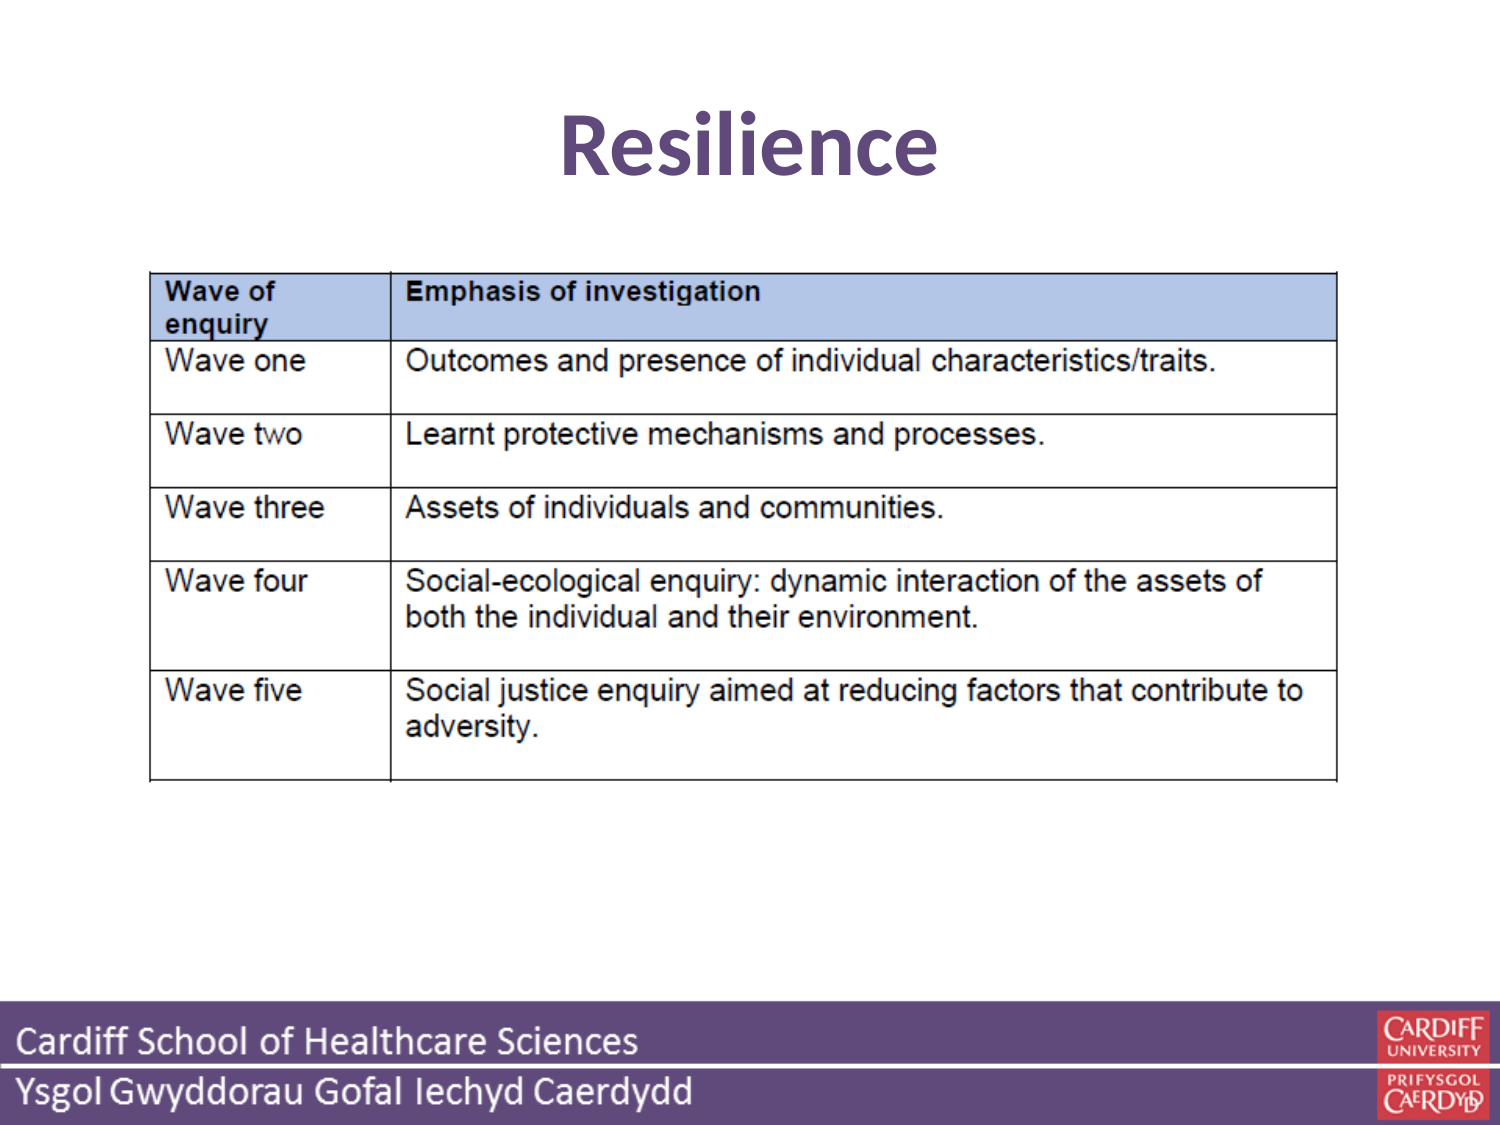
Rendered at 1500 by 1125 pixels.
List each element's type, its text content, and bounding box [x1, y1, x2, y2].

title Resilience [75, 45, 1425, 233]
picture [0, 0, 1500, 1125]
list [75, 262, 1425, 1005]
